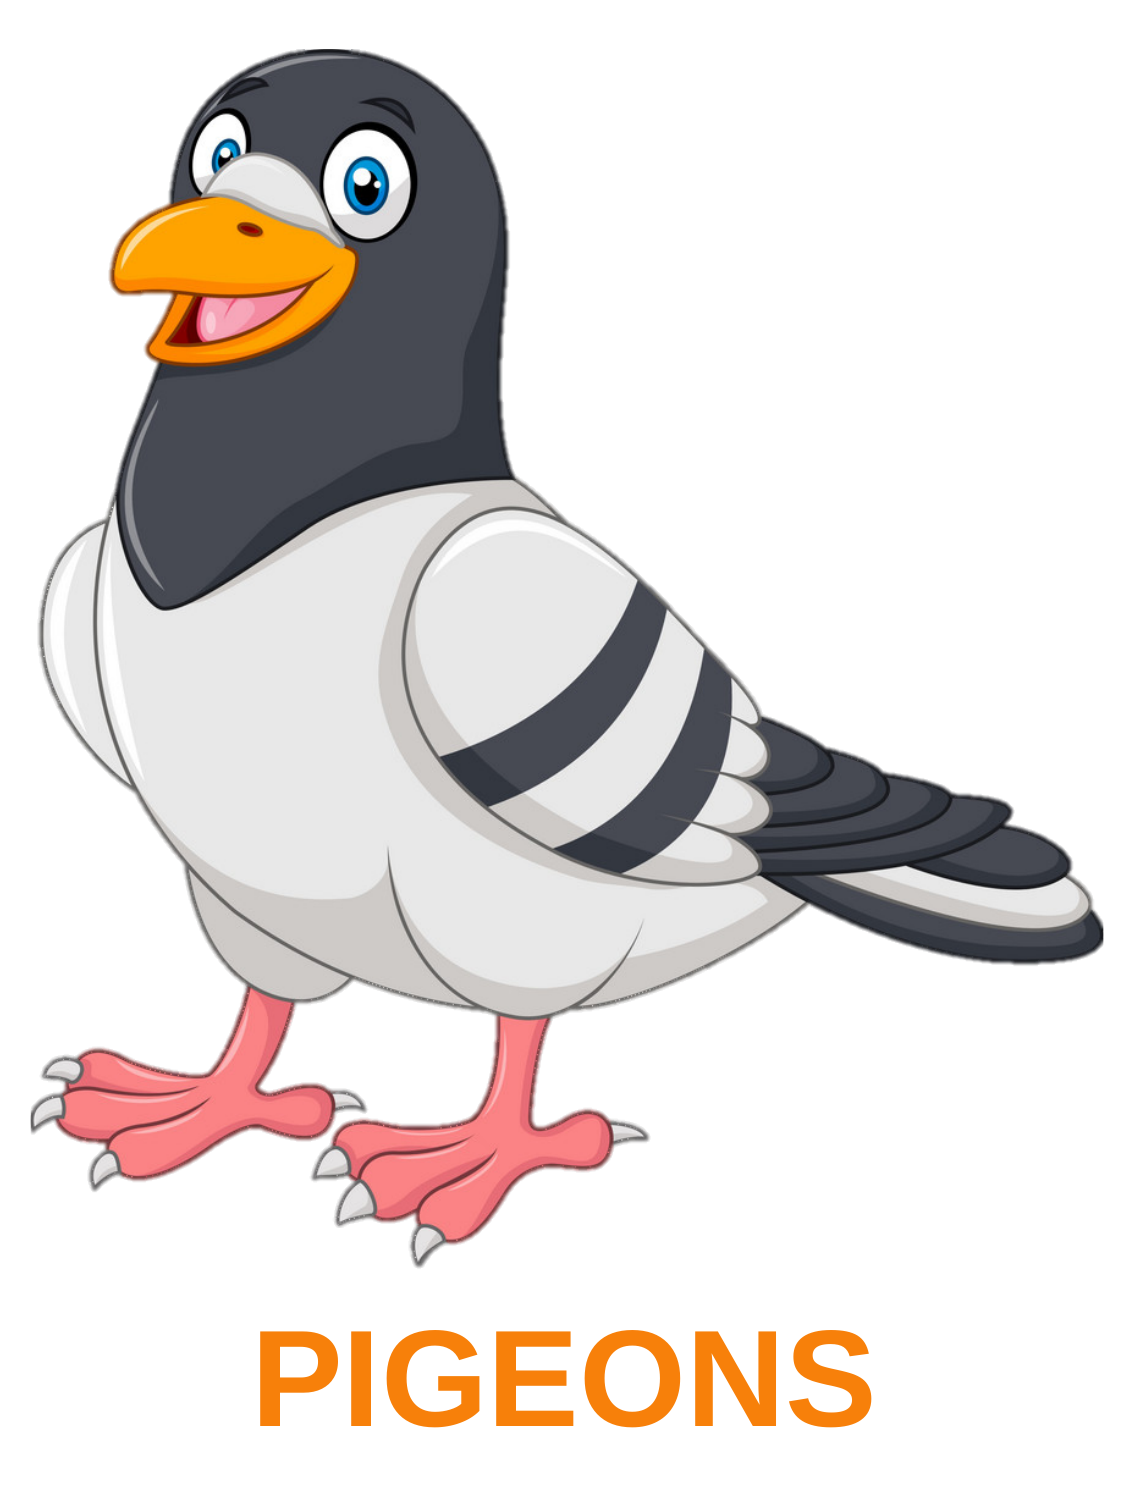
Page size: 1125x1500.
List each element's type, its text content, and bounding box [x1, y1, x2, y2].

picture [30, 48, 1104, 1295]
subtitle PIGEONS [56, 1303, 1073, 1430]
